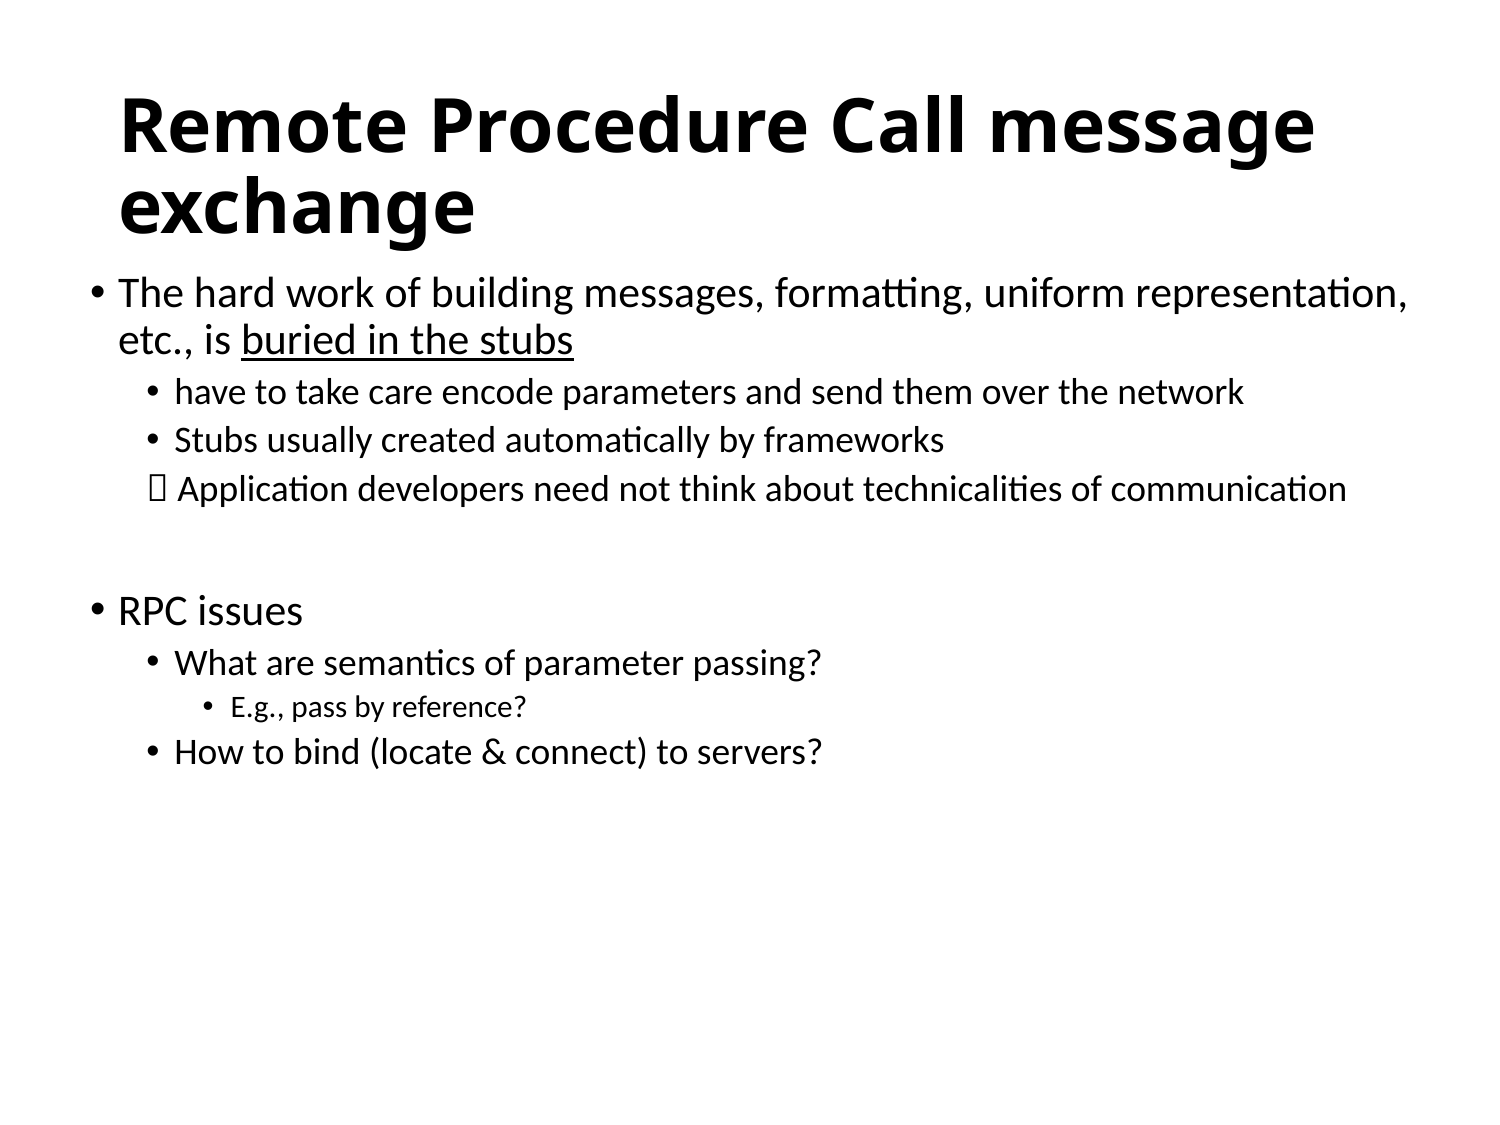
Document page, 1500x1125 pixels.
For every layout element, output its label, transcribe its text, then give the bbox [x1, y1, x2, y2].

list The hard work of building messages, formatting, uniform representation, etc., is buried in the stubs have to take care encode parameters and send them over the network Stubs usually created automatically by frameworks  Application developers need not think about technicalities of communication RPC issues What are semantics of parameter passing? E.g., pass by reference? How to bind (locate & connect) to servers? [75, 262, 1446, 1005]
title Remote Procedure Call message exchange [103, 59, 1397, 262]
